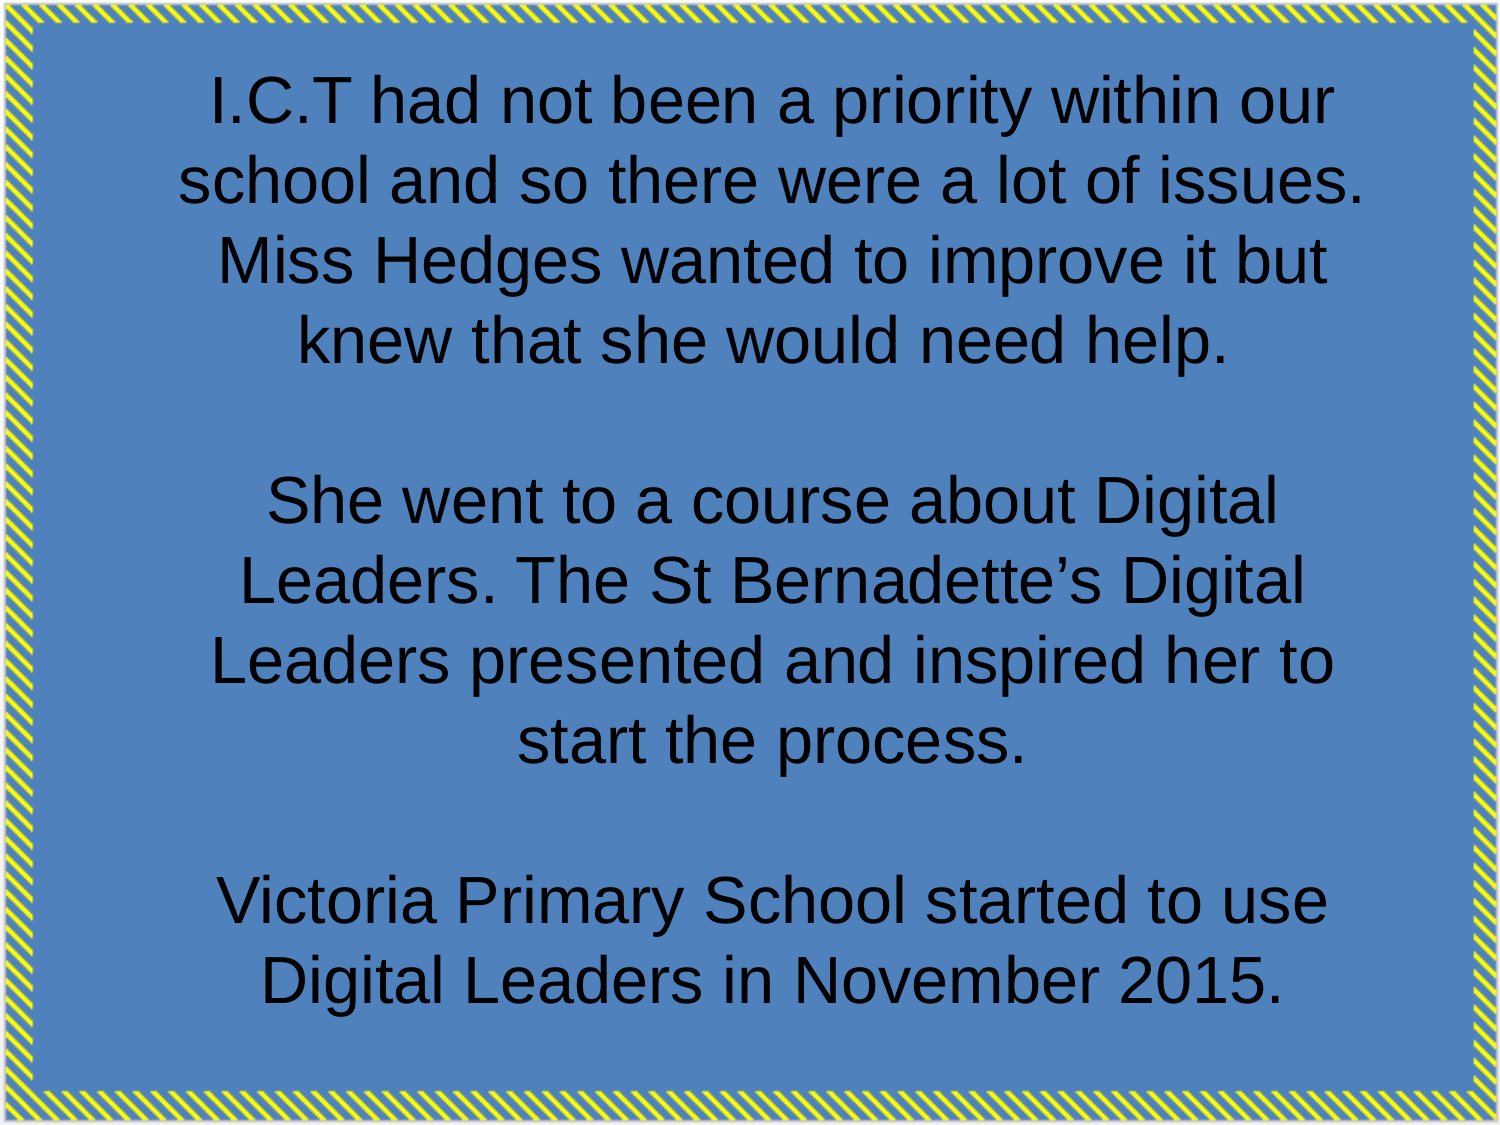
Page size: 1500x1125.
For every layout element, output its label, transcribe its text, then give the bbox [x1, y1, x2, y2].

picture [0, 0, 1500, 1125]
title I.C.T had not been a priority within our school and so there were a lot of issues. Miss Hedges wanted to improve it but knew that she would need help. She went to a course about Digital Leaders. The St Bernadette’s Digital Leaders presented and inspired her to start the process. Victoria Primary School started to use Digital Leaders in November 2015. [135, 456, 1411, 698]
